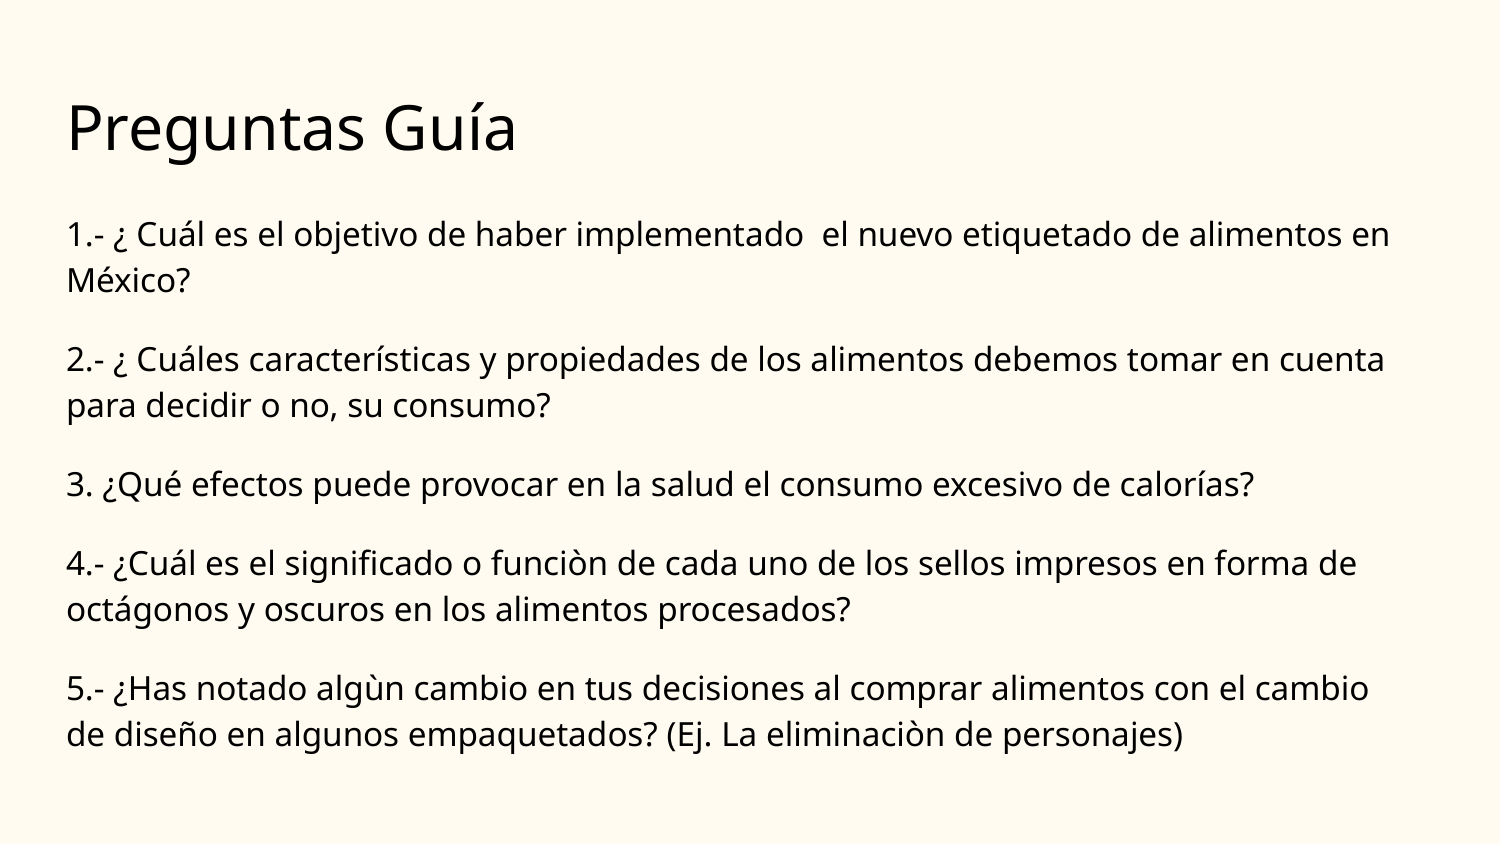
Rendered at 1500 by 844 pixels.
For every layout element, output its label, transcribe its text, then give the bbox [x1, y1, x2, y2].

title Preguntas Guía [51, 72, 1449, 174]
list 1.- ¿ Cuál es el objetivo de haber implementado el nuevo etiquetado de alimentos en México? 2.- ¿ Cuáles características y propiedades de los alimentos debemos tomar en cuenta para decidir o no, su consumo? 3. ¿Qué efectos puede provocar en la salud el consumo excesivo de calorías? 4.- ¿Cuál es el significado o funciòn de cada uno de los sellos impresos en forma de octágonos y oscuros en los alimentos procesados? 5.- ¿Has notado algùn cambio en tus decisiones al comprar alimentos con el cambio de diseño en algunos empaquetados? (Ej. La eliminaciòn de personajes) [51, 192, 1420, 750]
